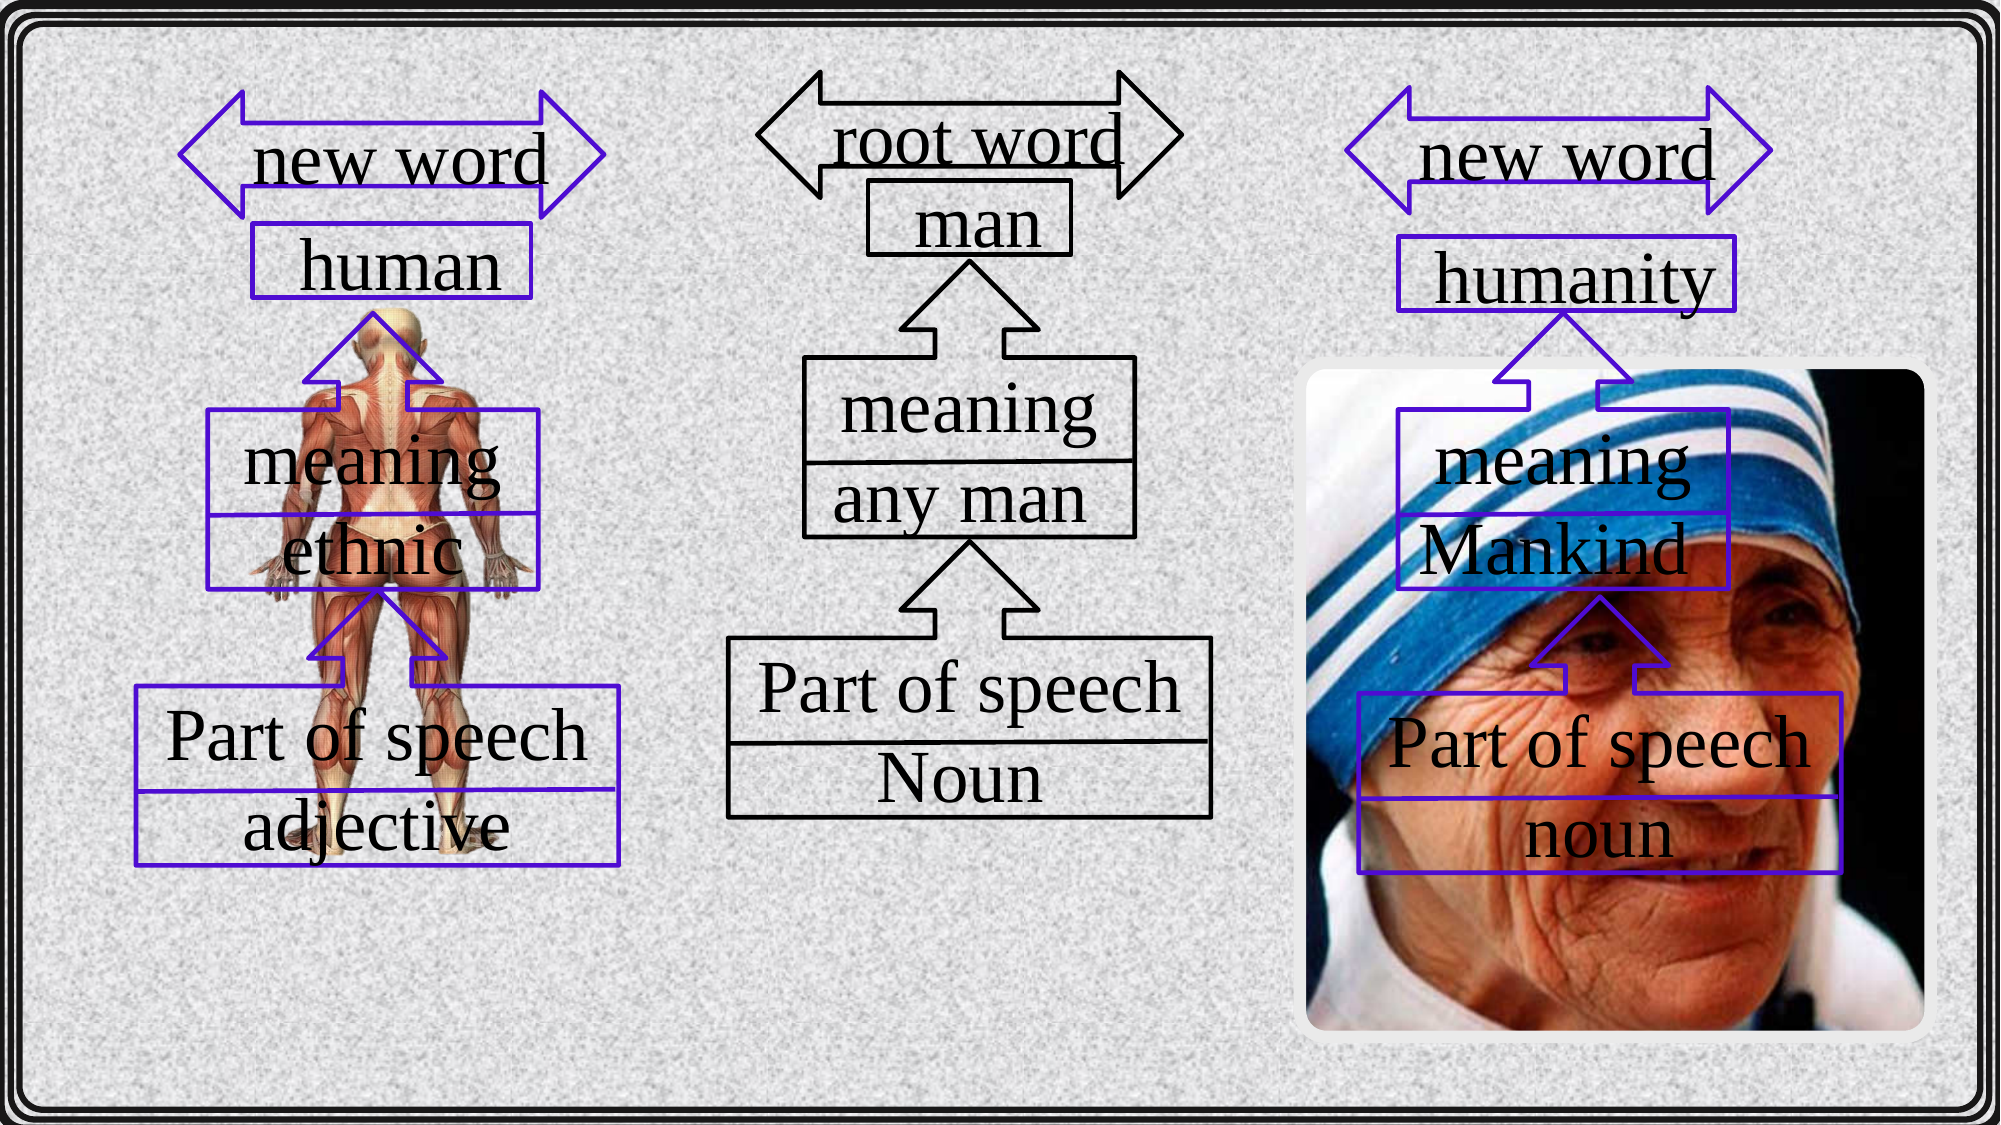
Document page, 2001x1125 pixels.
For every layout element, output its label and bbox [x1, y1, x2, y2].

text_box [1397, 312, 1729, 590]
text_box [1358, 596, 1842, 873]
text_box [135, 589, 619, 866]
text_box [804, 260, 1136, 538]
picture [1299, 362, 1931, 1038]
text_box [728, 540, 1212, 818]
text_box [0, 4, 2000, 1125]
text_box [207, 312, 539, 589]
picture [179, 287, 609, 589]
picture [179, 866, 609, 875]
